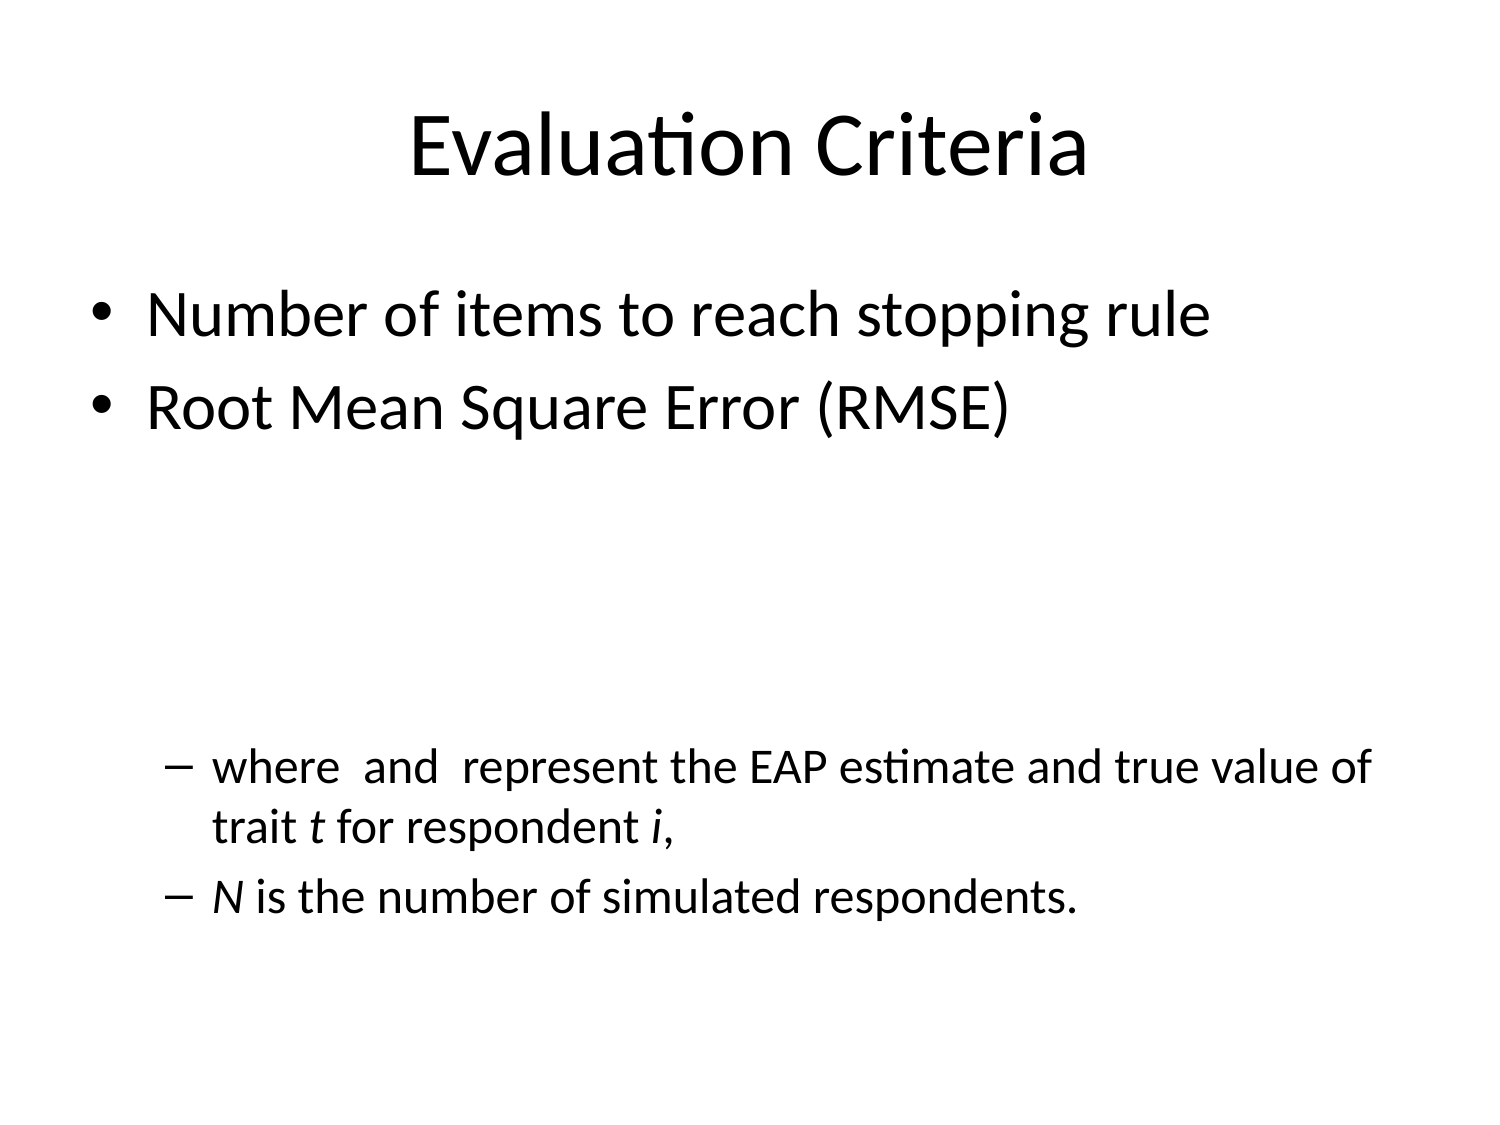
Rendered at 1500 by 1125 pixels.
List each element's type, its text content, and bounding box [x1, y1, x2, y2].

title Evaluation Criteria [75, 45, 1425, 233]
